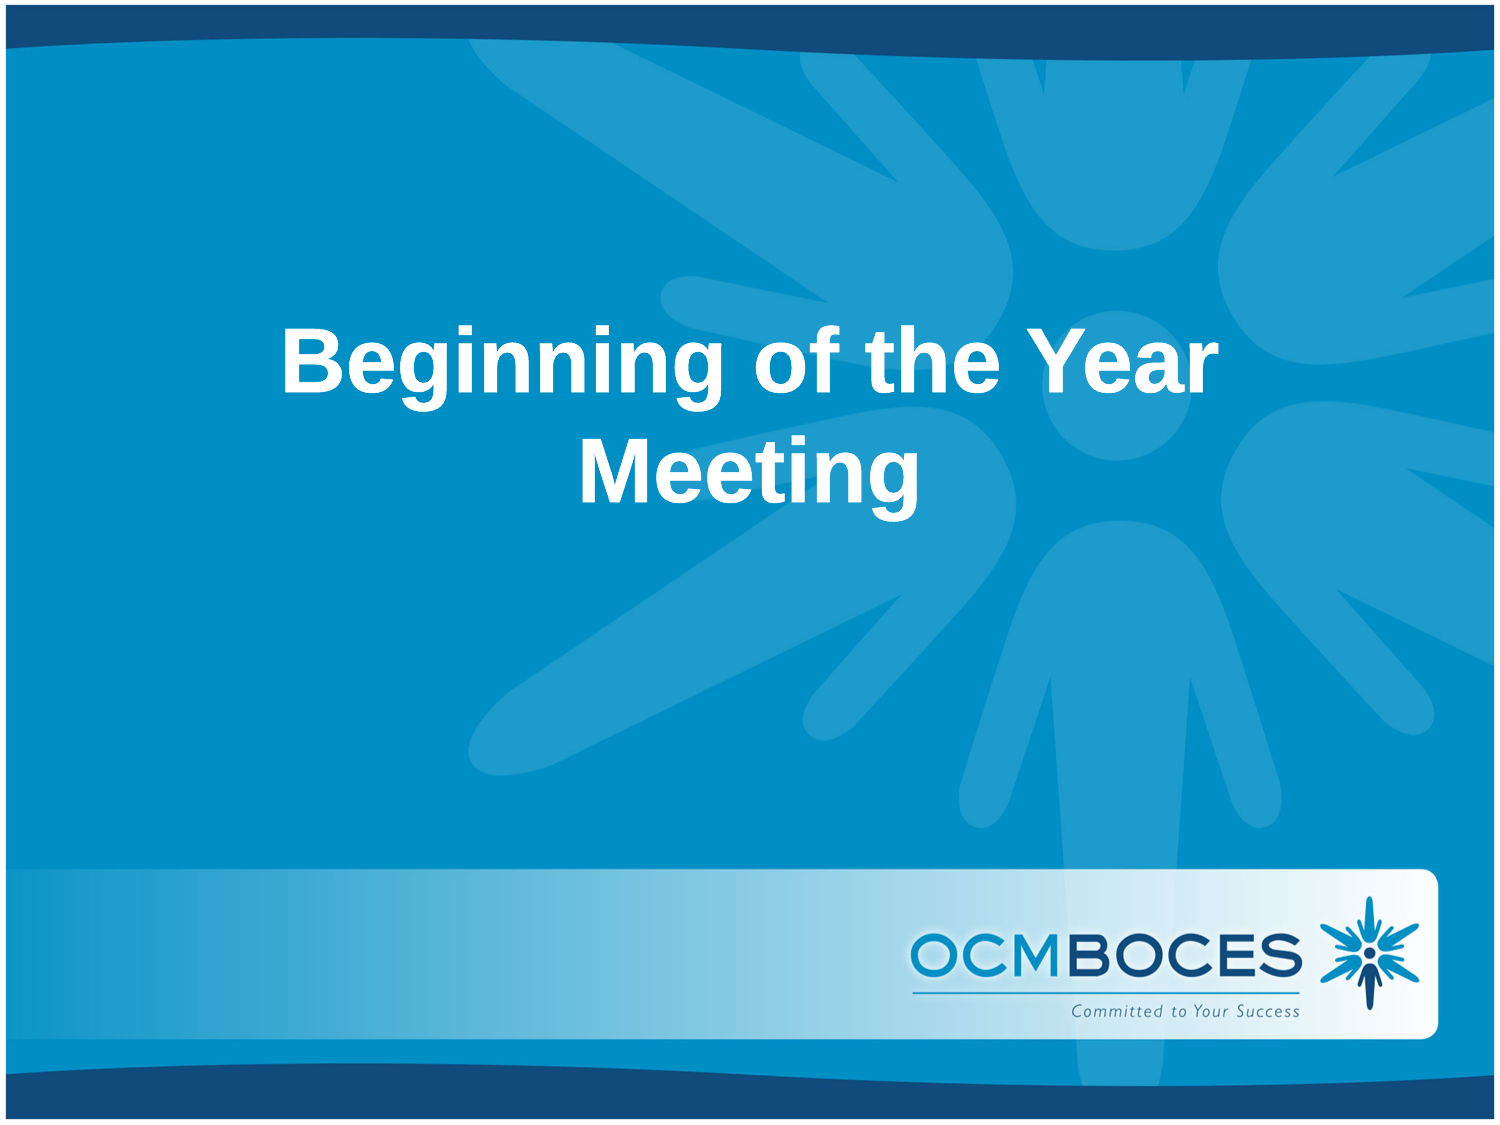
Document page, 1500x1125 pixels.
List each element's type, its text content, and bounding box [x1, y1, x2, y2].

title Beginning of the Year Meeting [112, 289, 1388, 532]
picture [0, 0, 1500, 1125]
